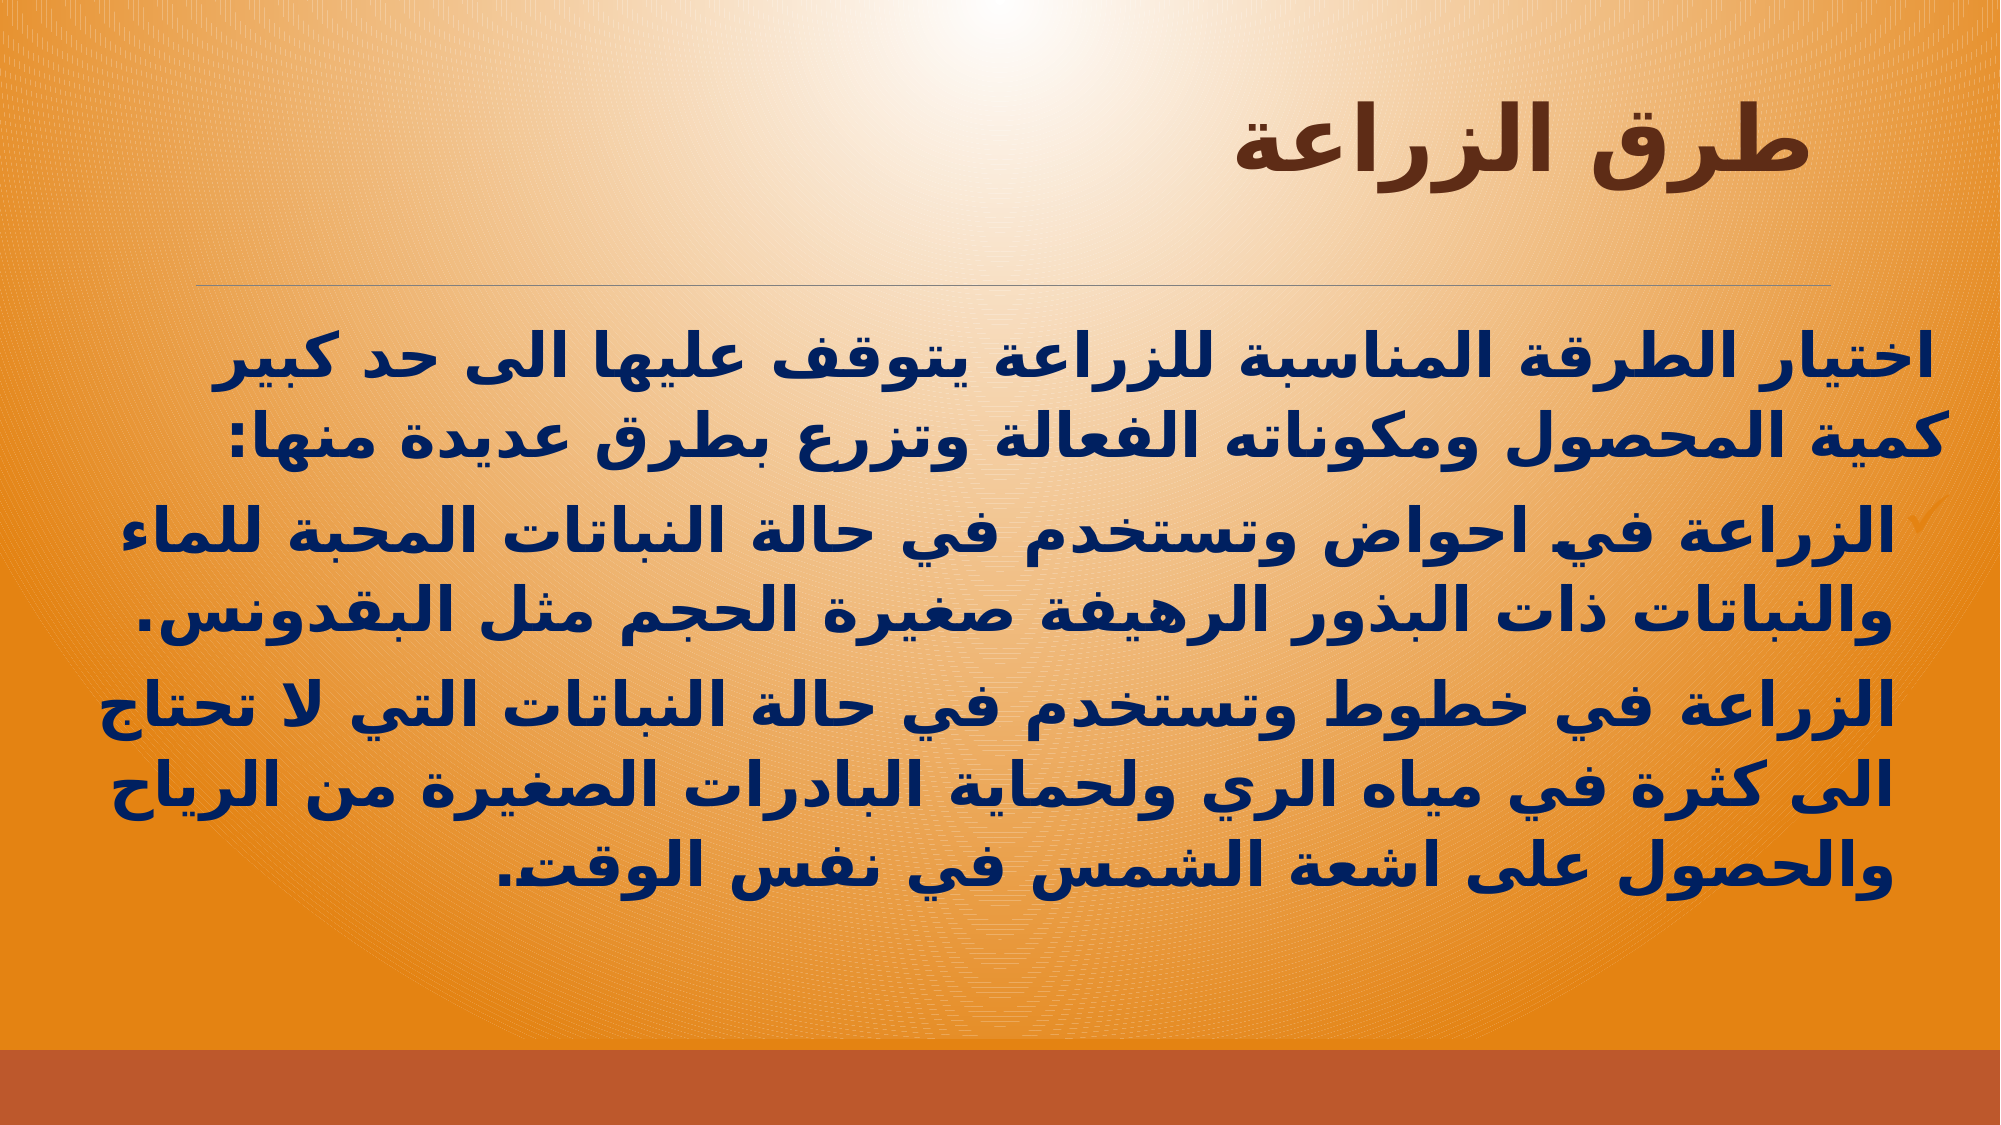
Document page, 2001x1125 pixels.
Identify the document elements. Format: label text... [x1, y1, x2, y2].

title طرق الزراعة [180, 47, 1830, 198]
list اختيار الطرقة المناسبة للزراعة يتوقف عليها الى حد كبير كمية المحصول ومكوناته الفعالة وتزرع بطرق عديدة منها: الزراعة في احواض وتستخدم في حالة النباتات المحبة للماء والنباتات ذات البذور الرهيفة صغيرة الحجم مثل البقدونس. الزراعة في خطوط وتستخدم في حالة النباتات التي لا تحتاج الى كثرة في مياه الري ولحماية البادرات الصغيرة من الرياح والحصول على اشعة الشمس في نفس الوقت. [92, 302, 1950, 963]
